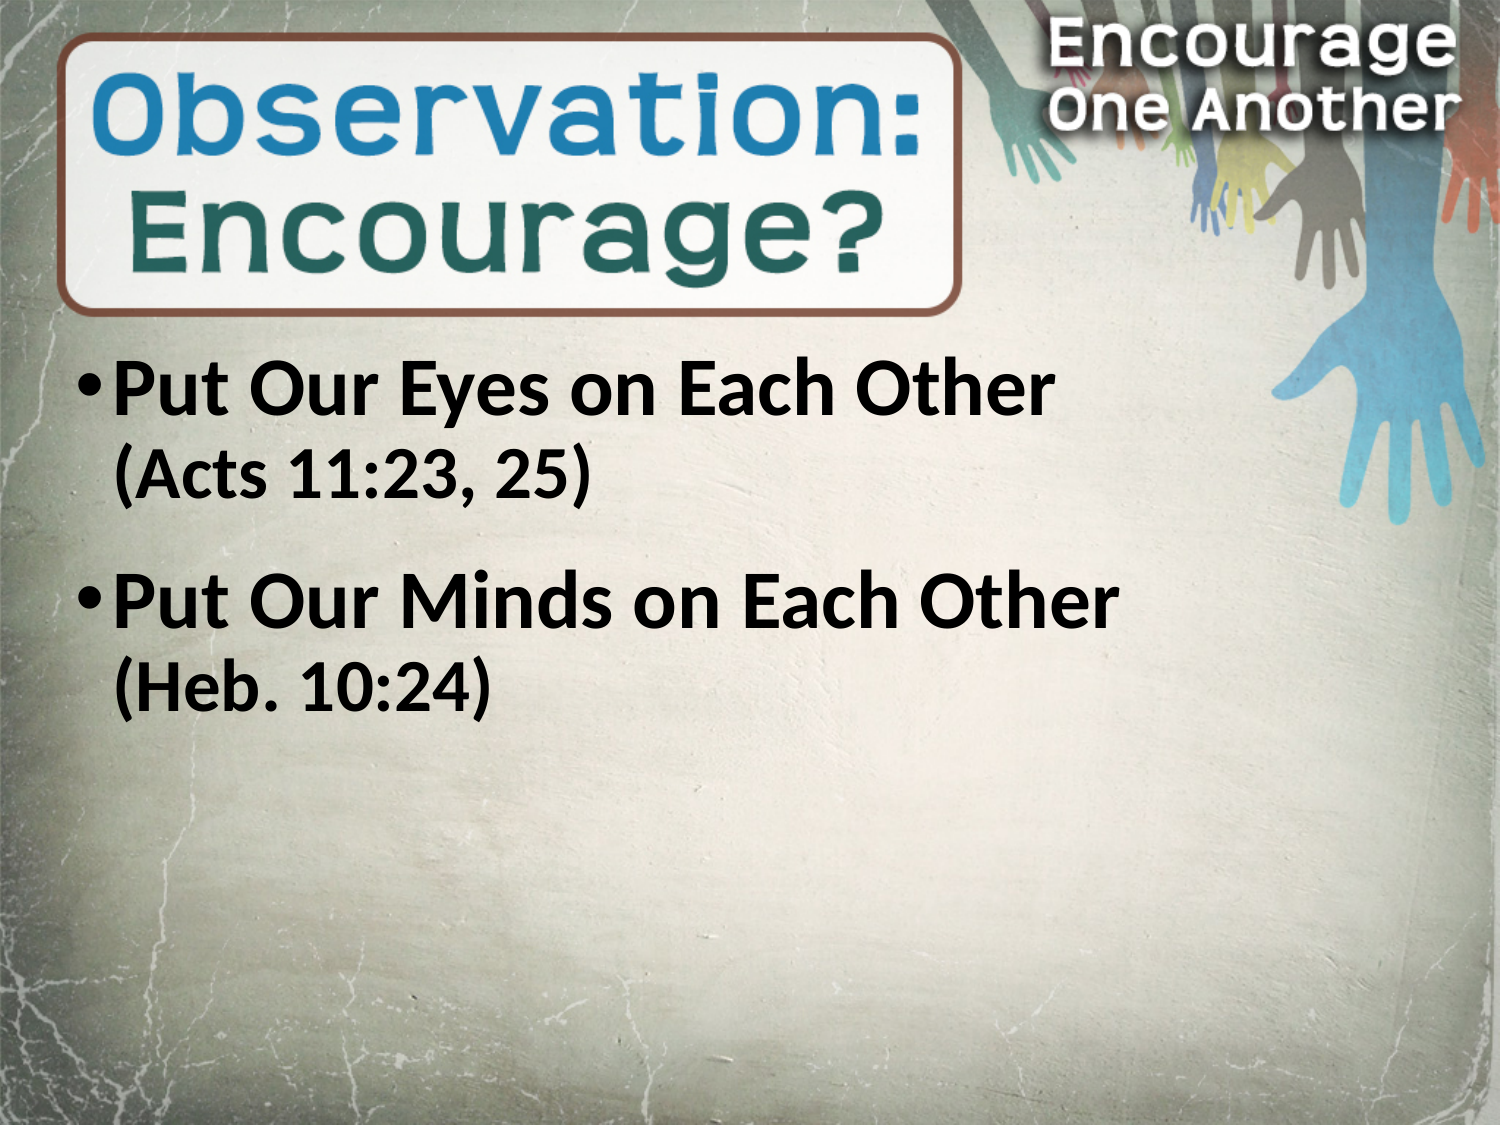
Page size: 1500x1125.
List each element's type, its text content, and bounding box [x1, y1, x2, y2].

list Put Our Eyes on Each Other (Acts 11:23, 25) Put Our Minds on Each Other (Heb. 10:24) [60, 336, 1488, 1125]
picture [0, 0, 1500, 1125]
